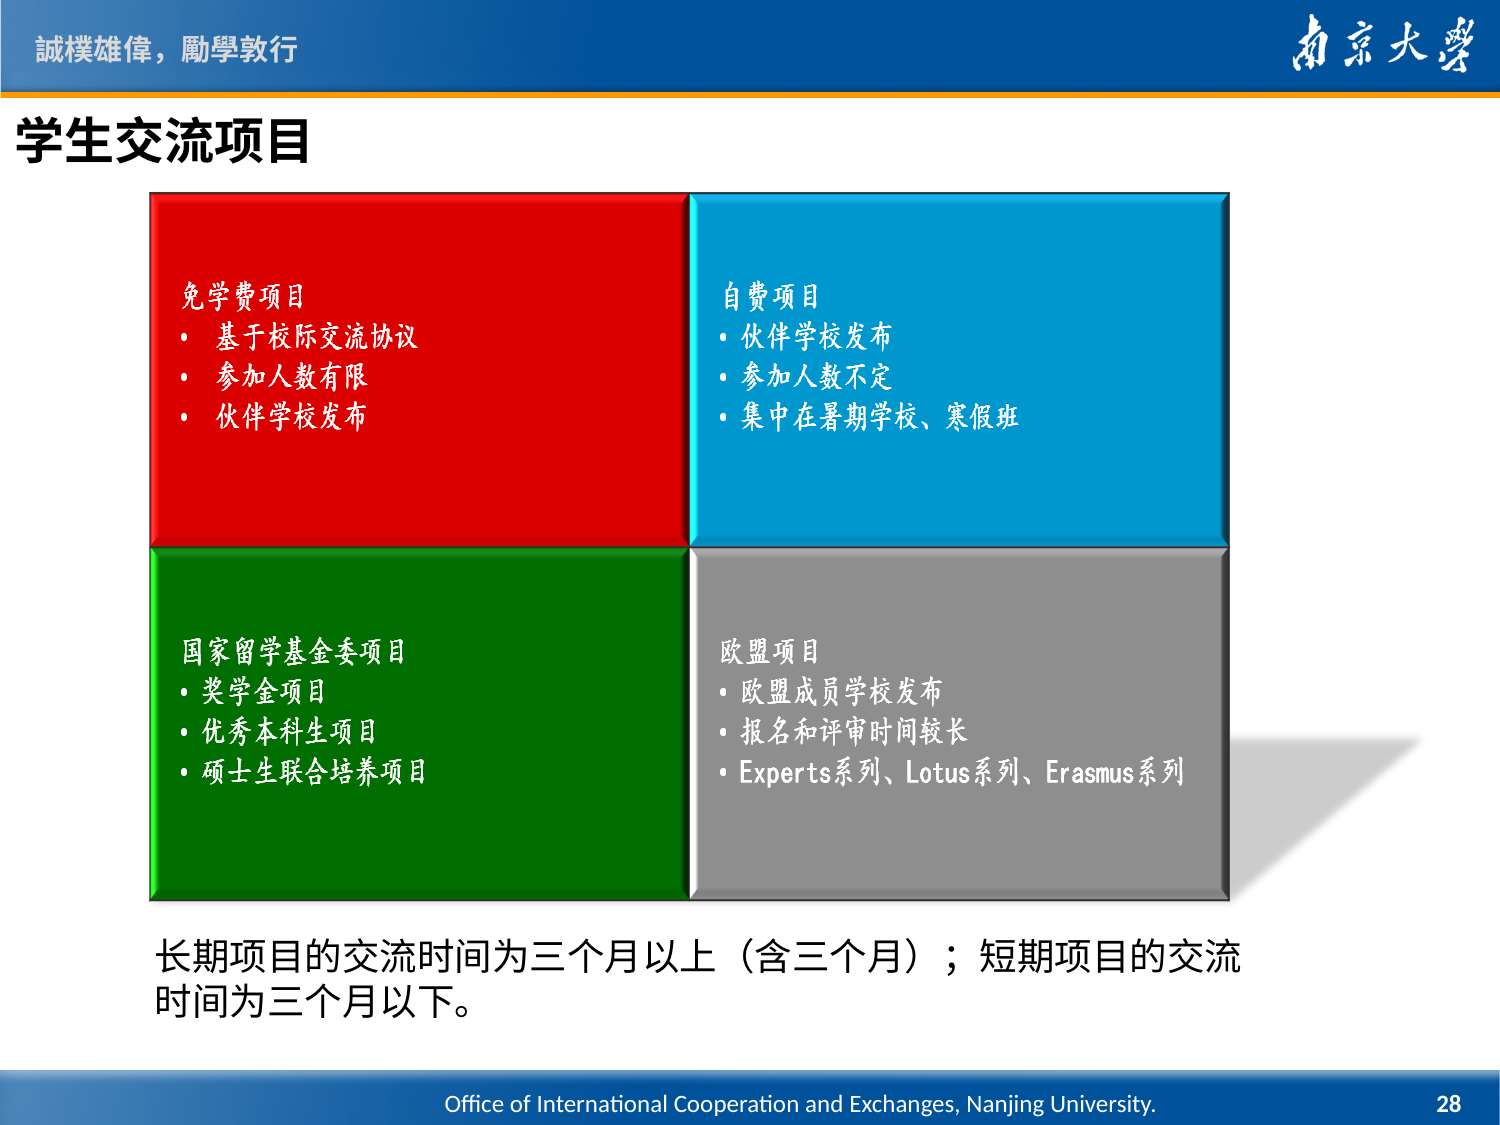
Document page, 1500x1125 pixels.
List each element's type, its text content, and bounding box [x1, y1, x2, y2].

picture [0, 1070, 1500, 1125]
title 学生交流项目 [0, 101, 1063, 185]
picture [136, 181, 1435, 918]
picture [0, 0, 1500, 98]
text_box 长期项目的交流时间为三个月以上（含三个月）；短期项目的交流时间为三个月以下。 [139, 929, 1259, 1031]
